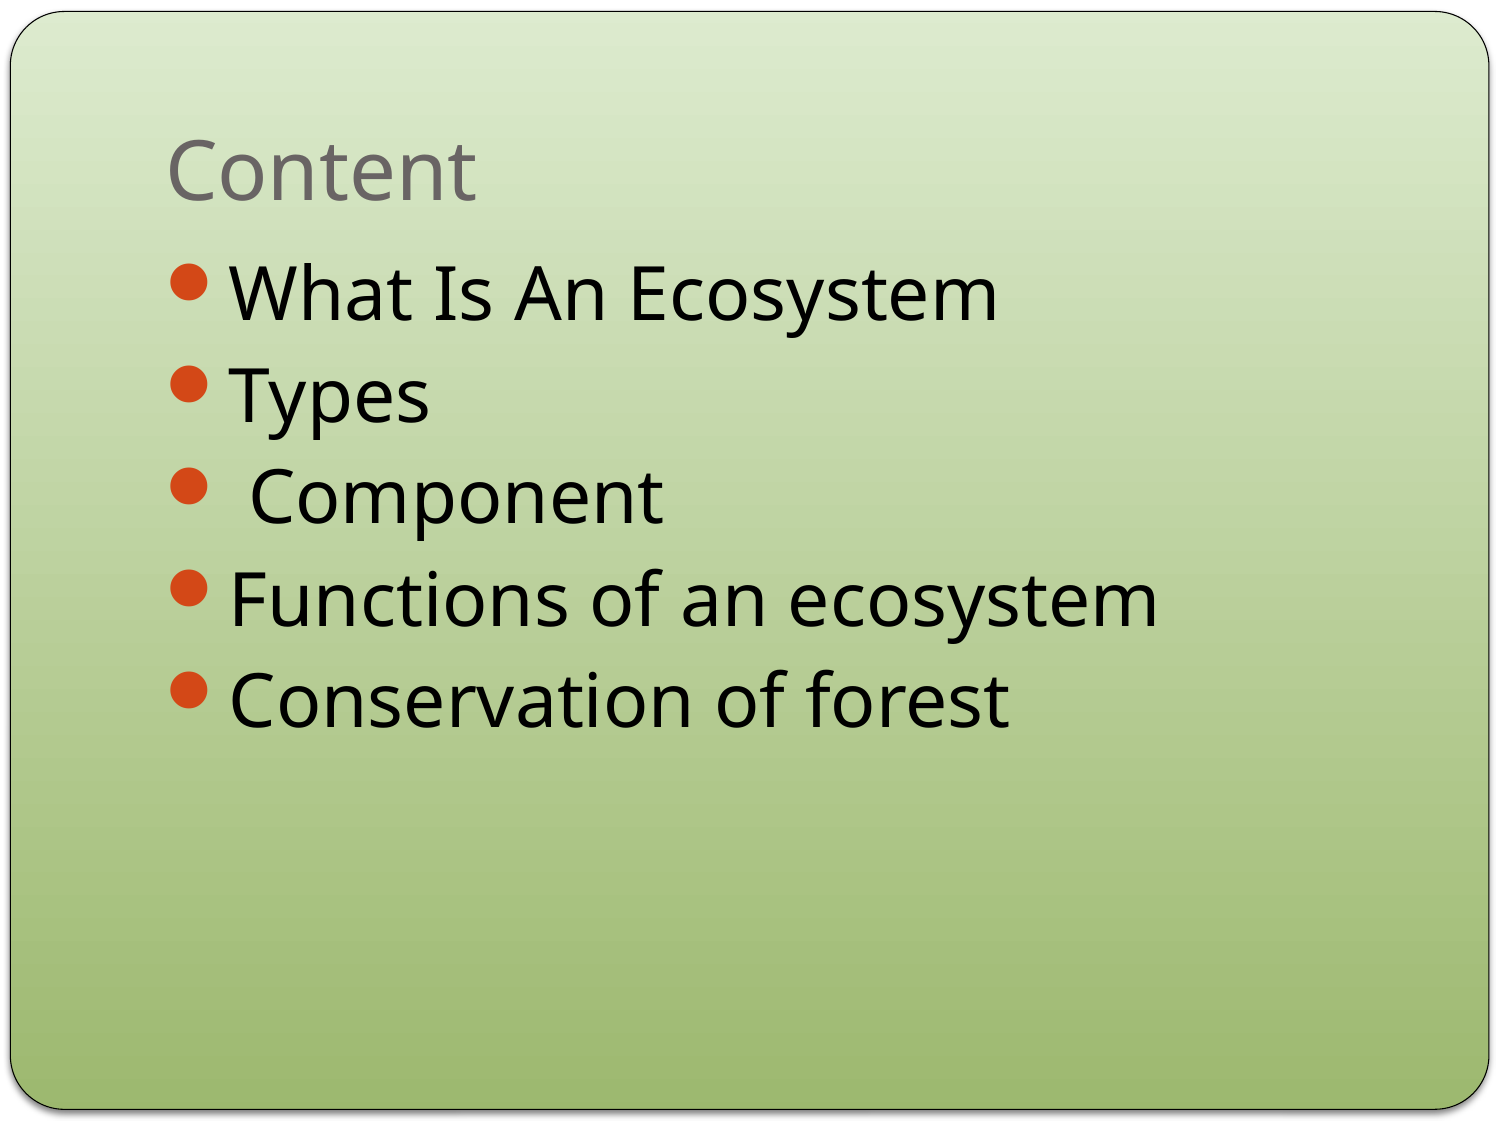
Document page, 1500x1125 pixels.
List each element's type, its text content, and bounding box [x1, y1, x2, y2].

title Content [149, 44, 1426, 233]
list What Is An Ecosystem Types Component Functions of an ecosystem Conservation of forest [149, 237, 1426, 988]
